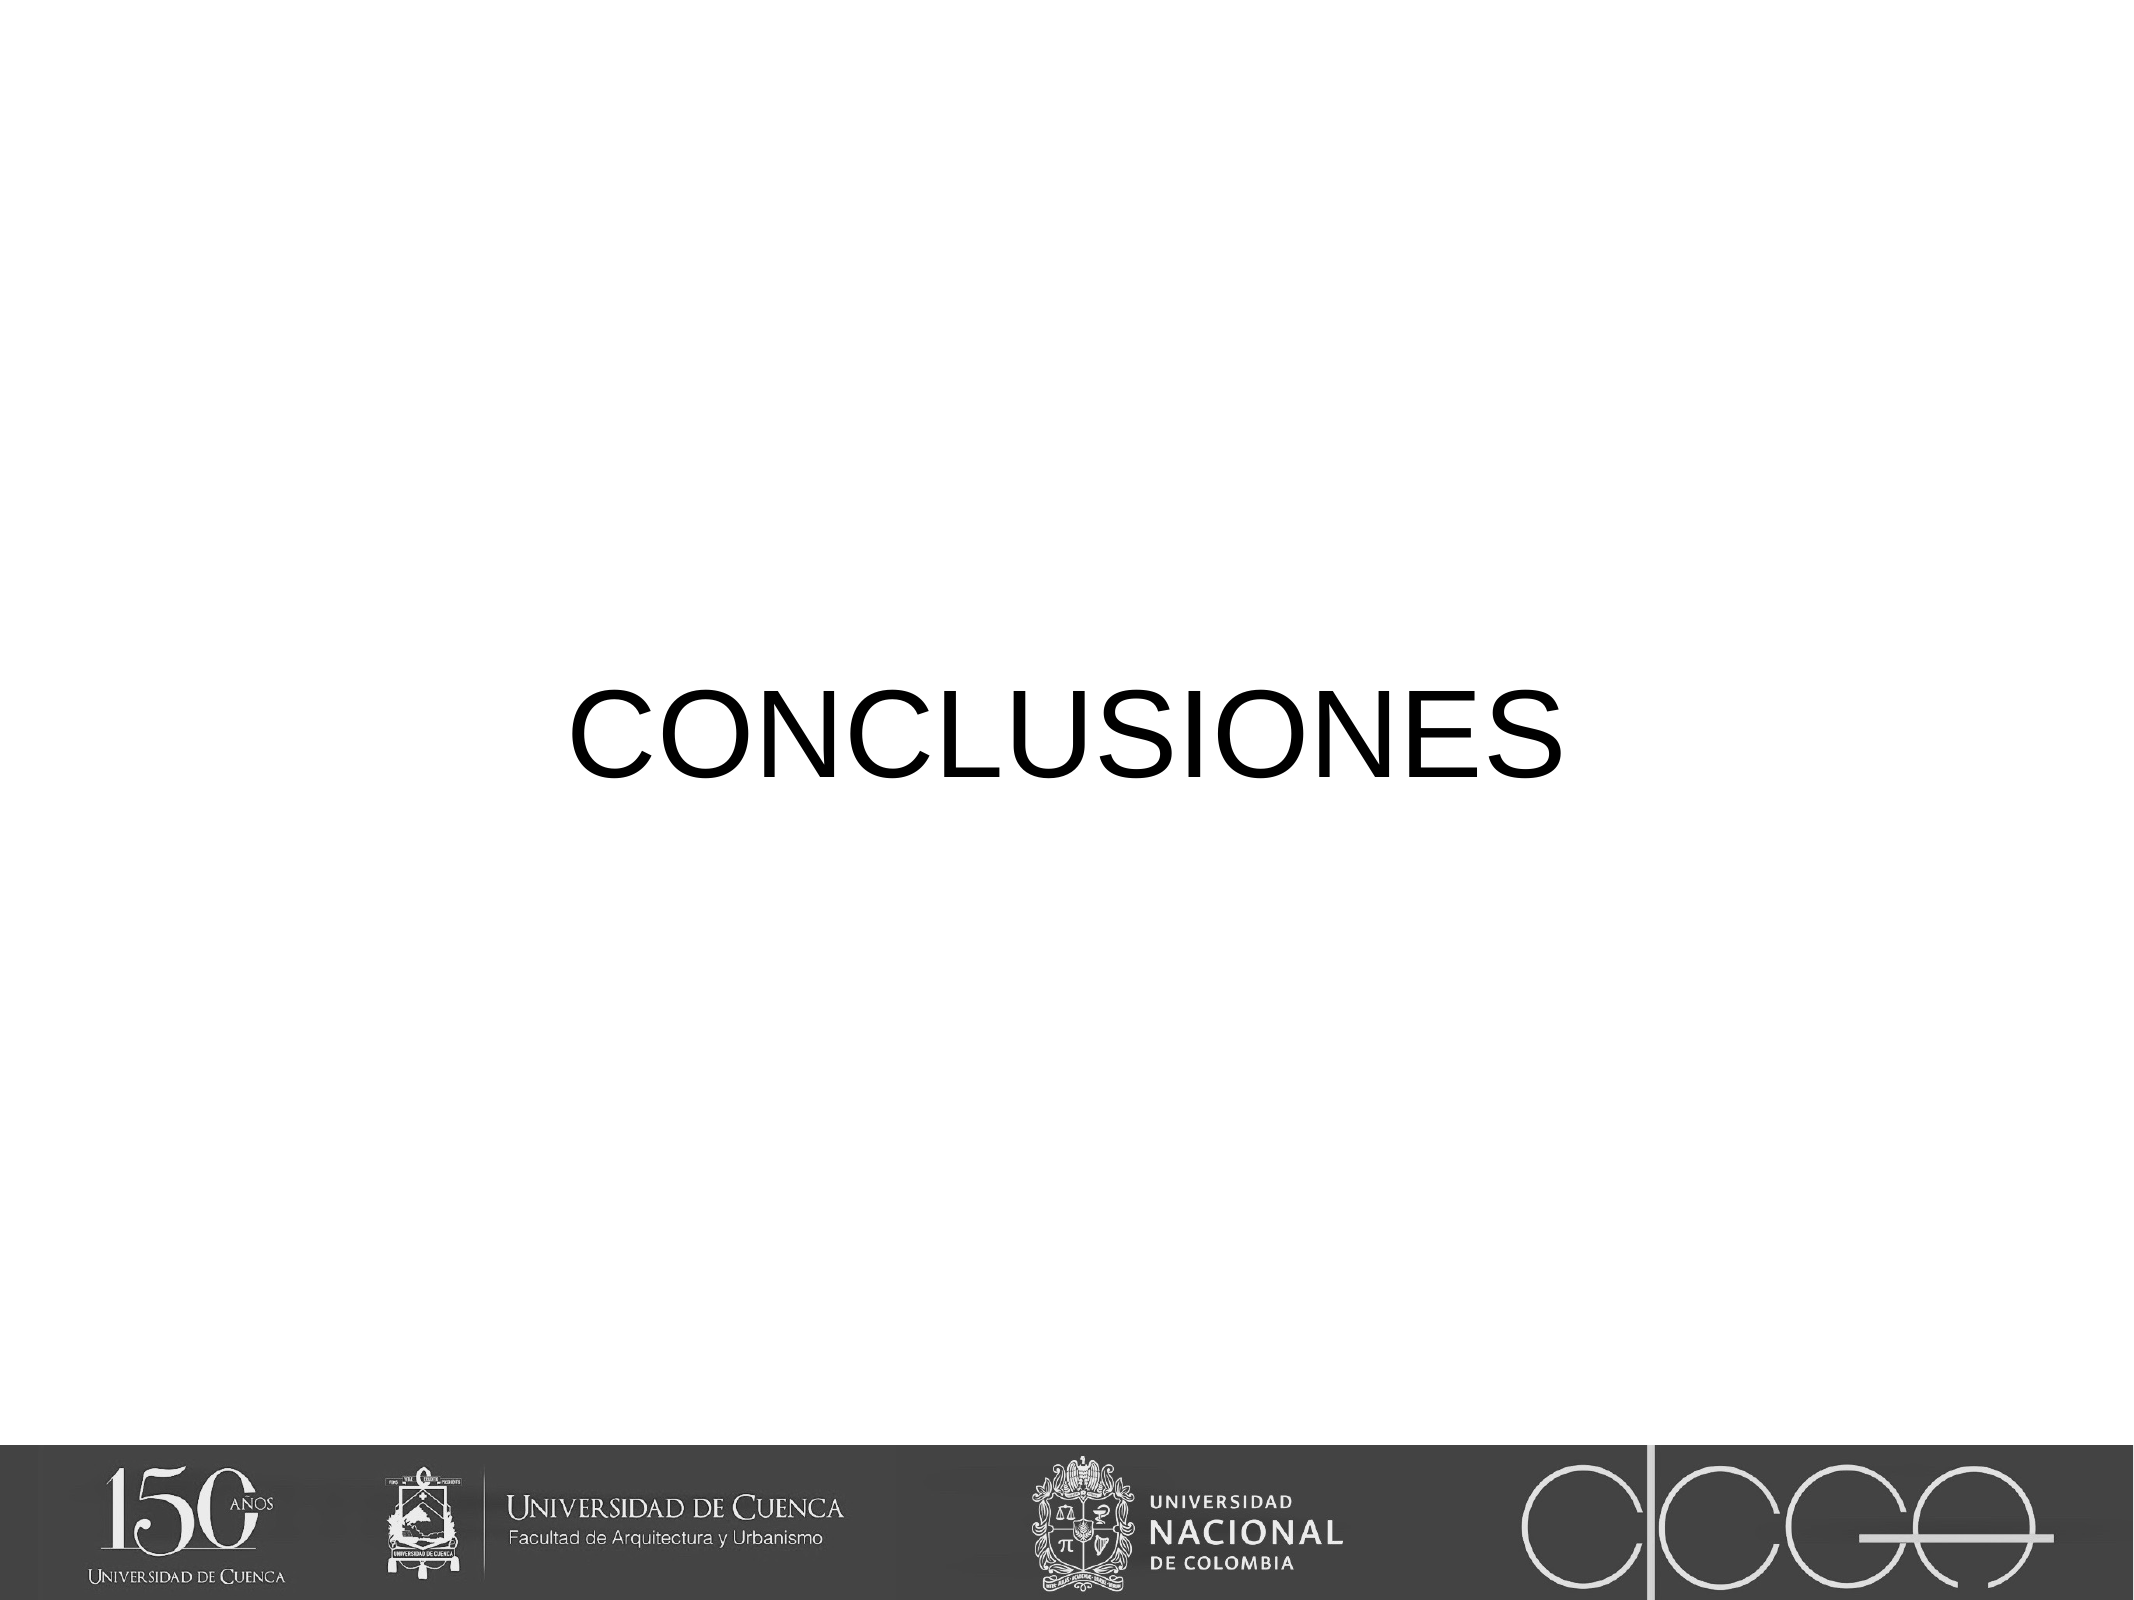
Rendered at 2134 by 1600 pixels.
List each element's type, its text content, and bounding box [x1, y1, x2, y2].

picture [0, 1445, 2134, 1600]
title CONCLUSIONES [207, 268, 1926, 811]
